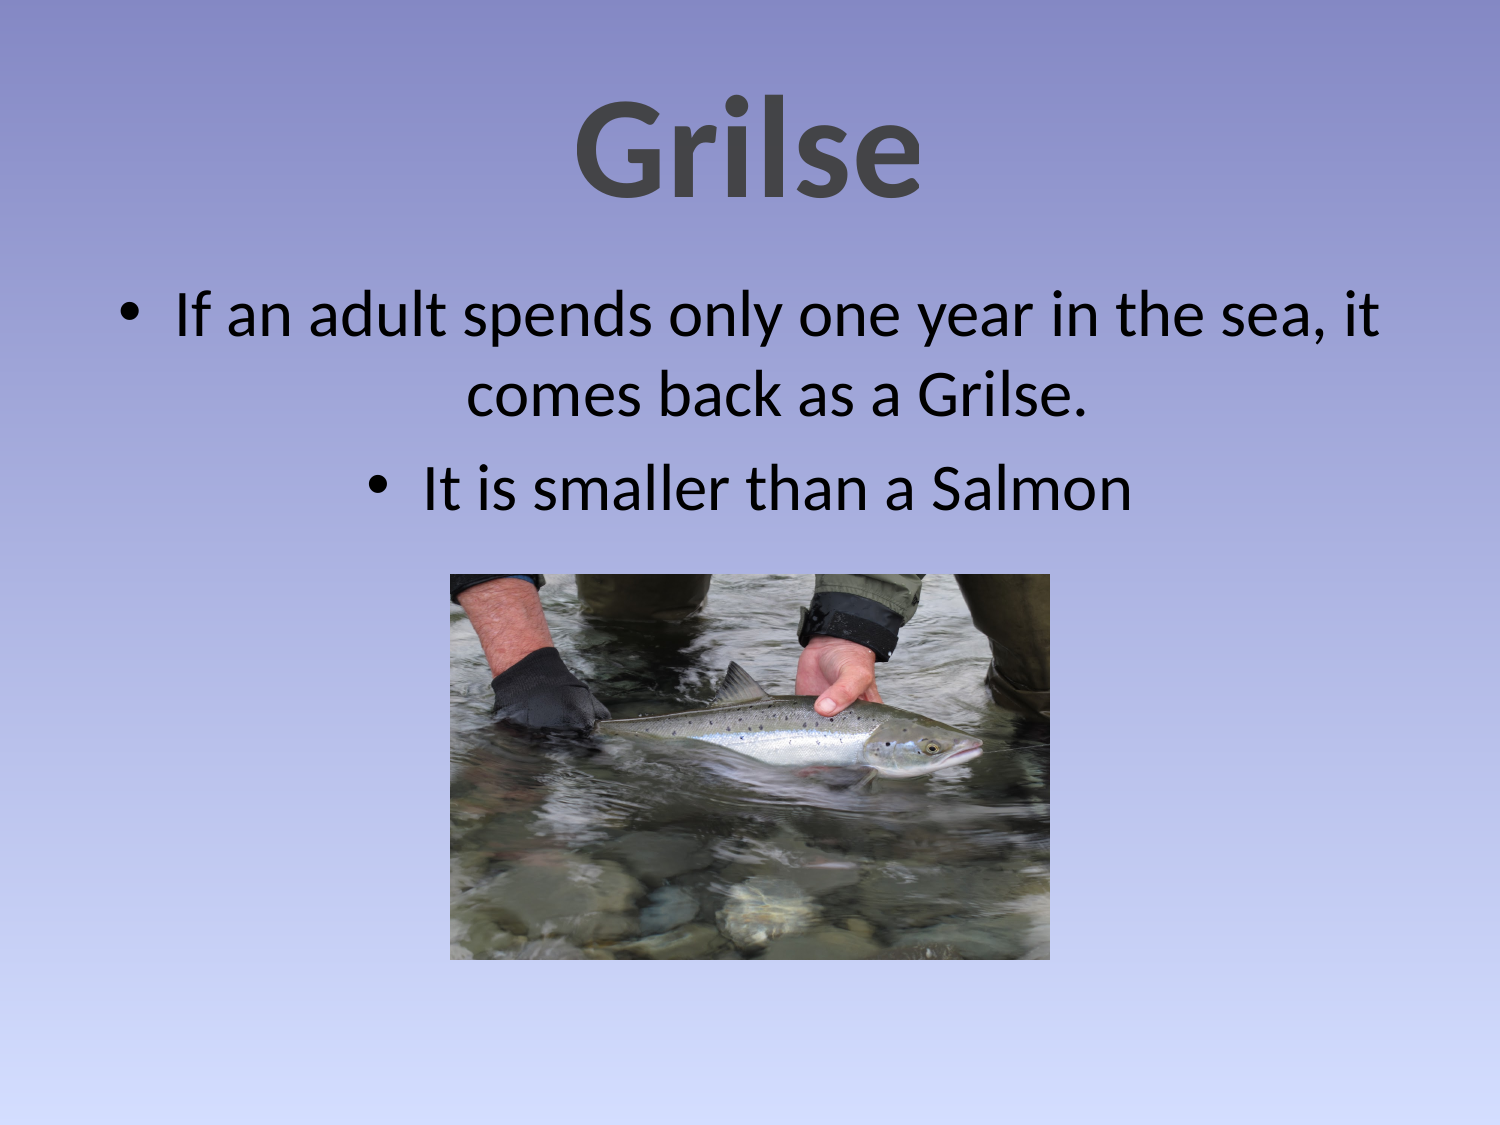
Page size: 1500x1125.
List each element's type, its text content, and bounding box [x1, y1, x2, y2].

title Grilse [75, 45, 1425, 233]
list If an adult spends only one year in the sea, it comes back as a Grilse. It is smaller than a Salmon [75, 262, 1425, 1005]
picture [449, 574, 1051, 960]
